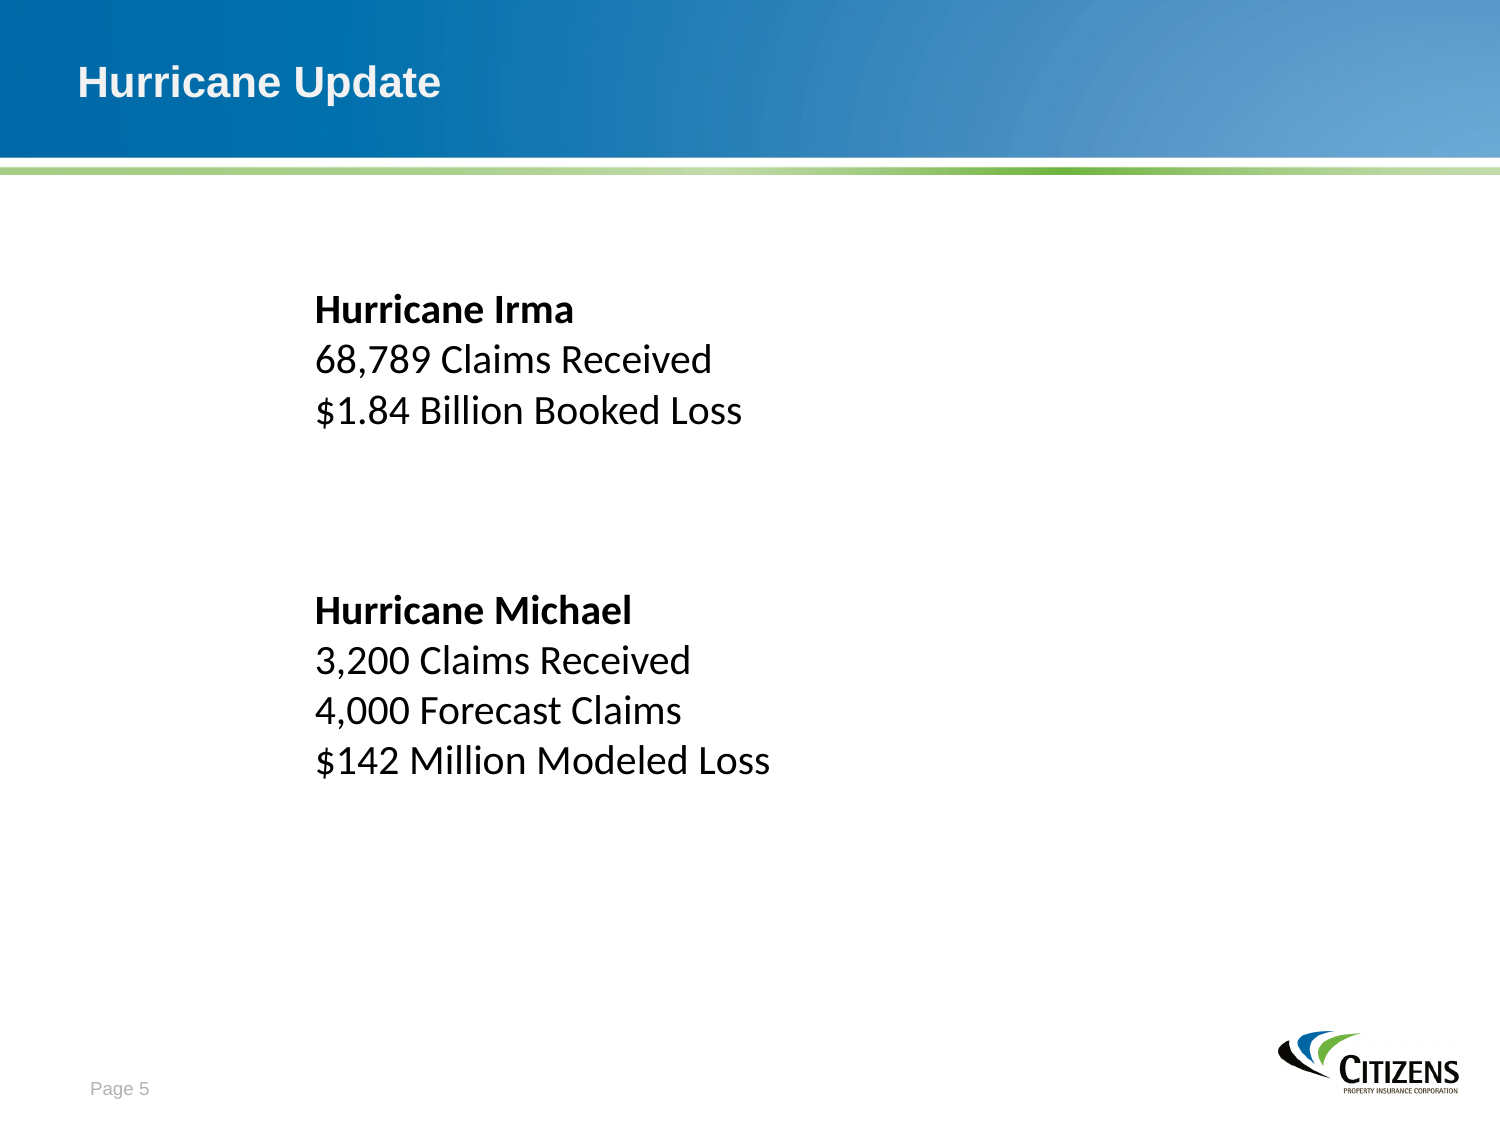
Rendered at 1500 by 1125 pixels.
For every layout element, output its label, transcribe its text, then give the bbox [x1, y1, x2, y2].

slide_number Page 5 [75, 1062, 394, 1113]
picture [1275, 1028, 1460, 1097]
picture [0, 0, 1500, 175]
text_box Hurricane Irma 68,789 Claims Received $1.84 Billion Booked Loss Hurricane Michael 3,200 Claims Received 4,000 Forecast Claims $142 Million Modeled Loss [299, 274, 1213, 835]
title Hurricane Update [62, 0, 1463, 173]
